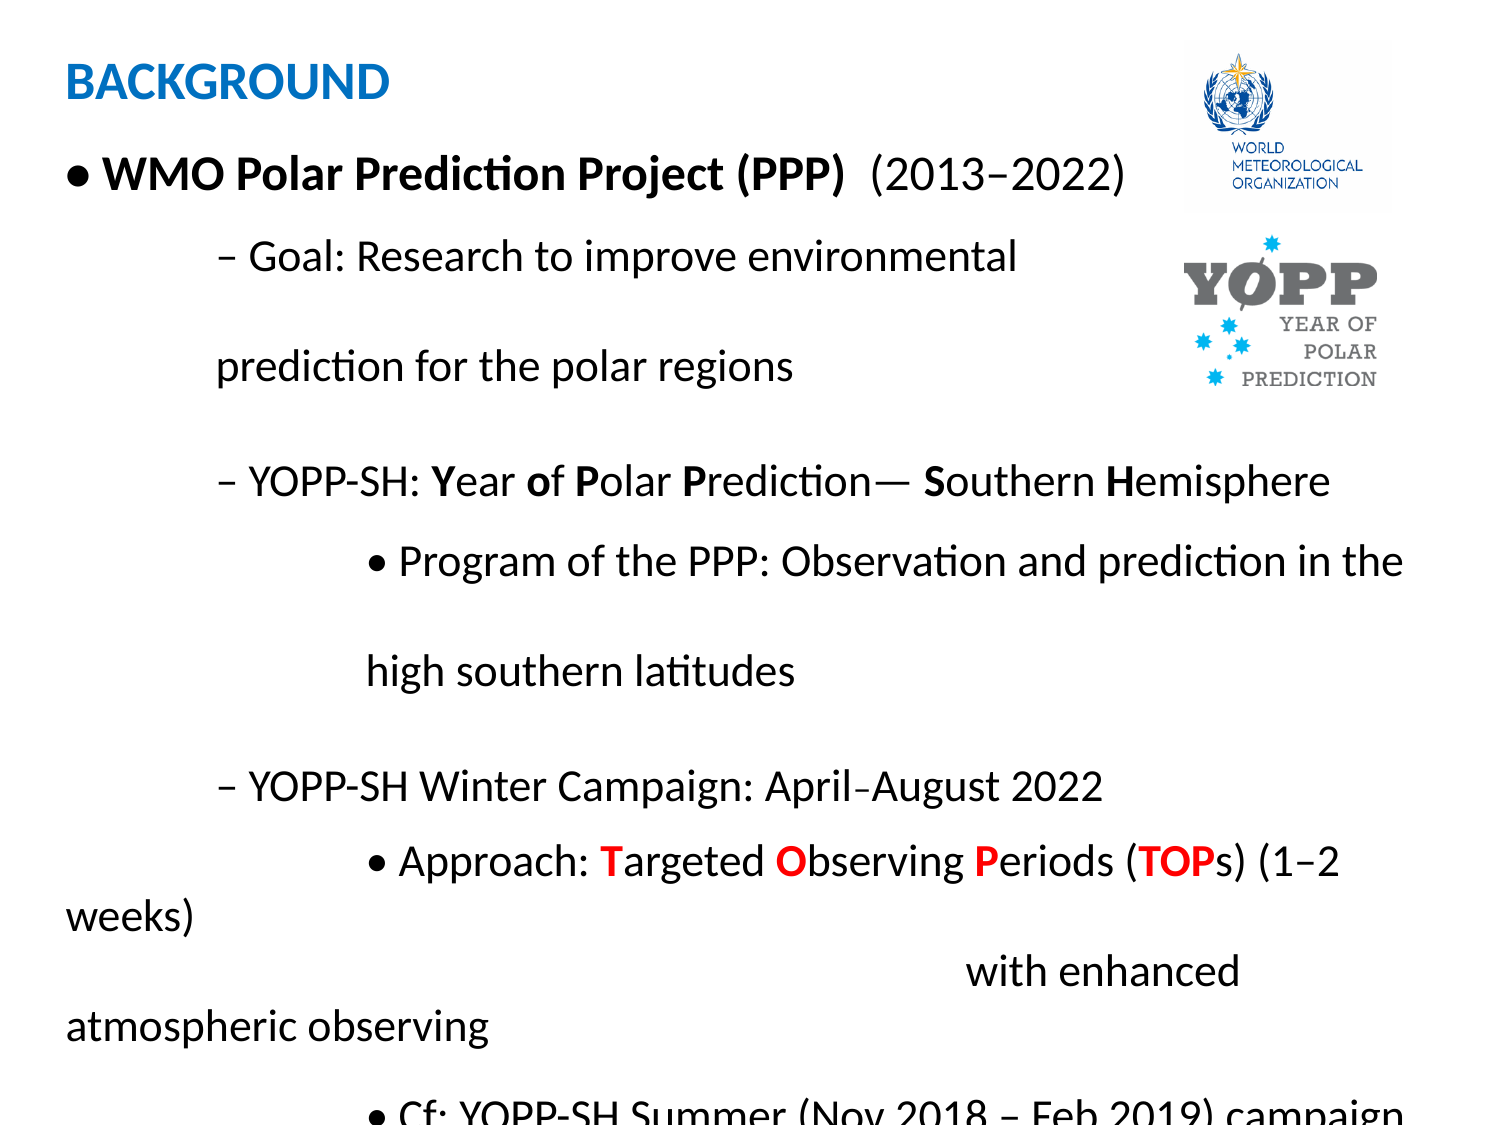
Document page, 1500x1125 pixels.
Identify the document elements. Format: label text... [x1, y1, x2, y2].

picture [1184, 234, 1377, 387]
picture [1184, 40, 1392, 214]
text_box BACKGROUND • WMO Polar Prediction Project (PPP) (2013–2022) – Goal: Research to improve environmental prediction for the polar regions – YOPP-SH: Year of Polar Prediction— Southern Hemisphere • Program of the PPP: Observation and prediction in the high southern latitudes – YOPP-SH Winter Campaign: April–August 2022 • Approach: Targeted Observing Periods (TOPs) (1–2 weeks) with enhanced atmospheric observing • Cf: YOPP-SH Summer (Nov 2018 – Feb 2019) campaign with continuous observation activities [54, 40, 1446, 1125]
